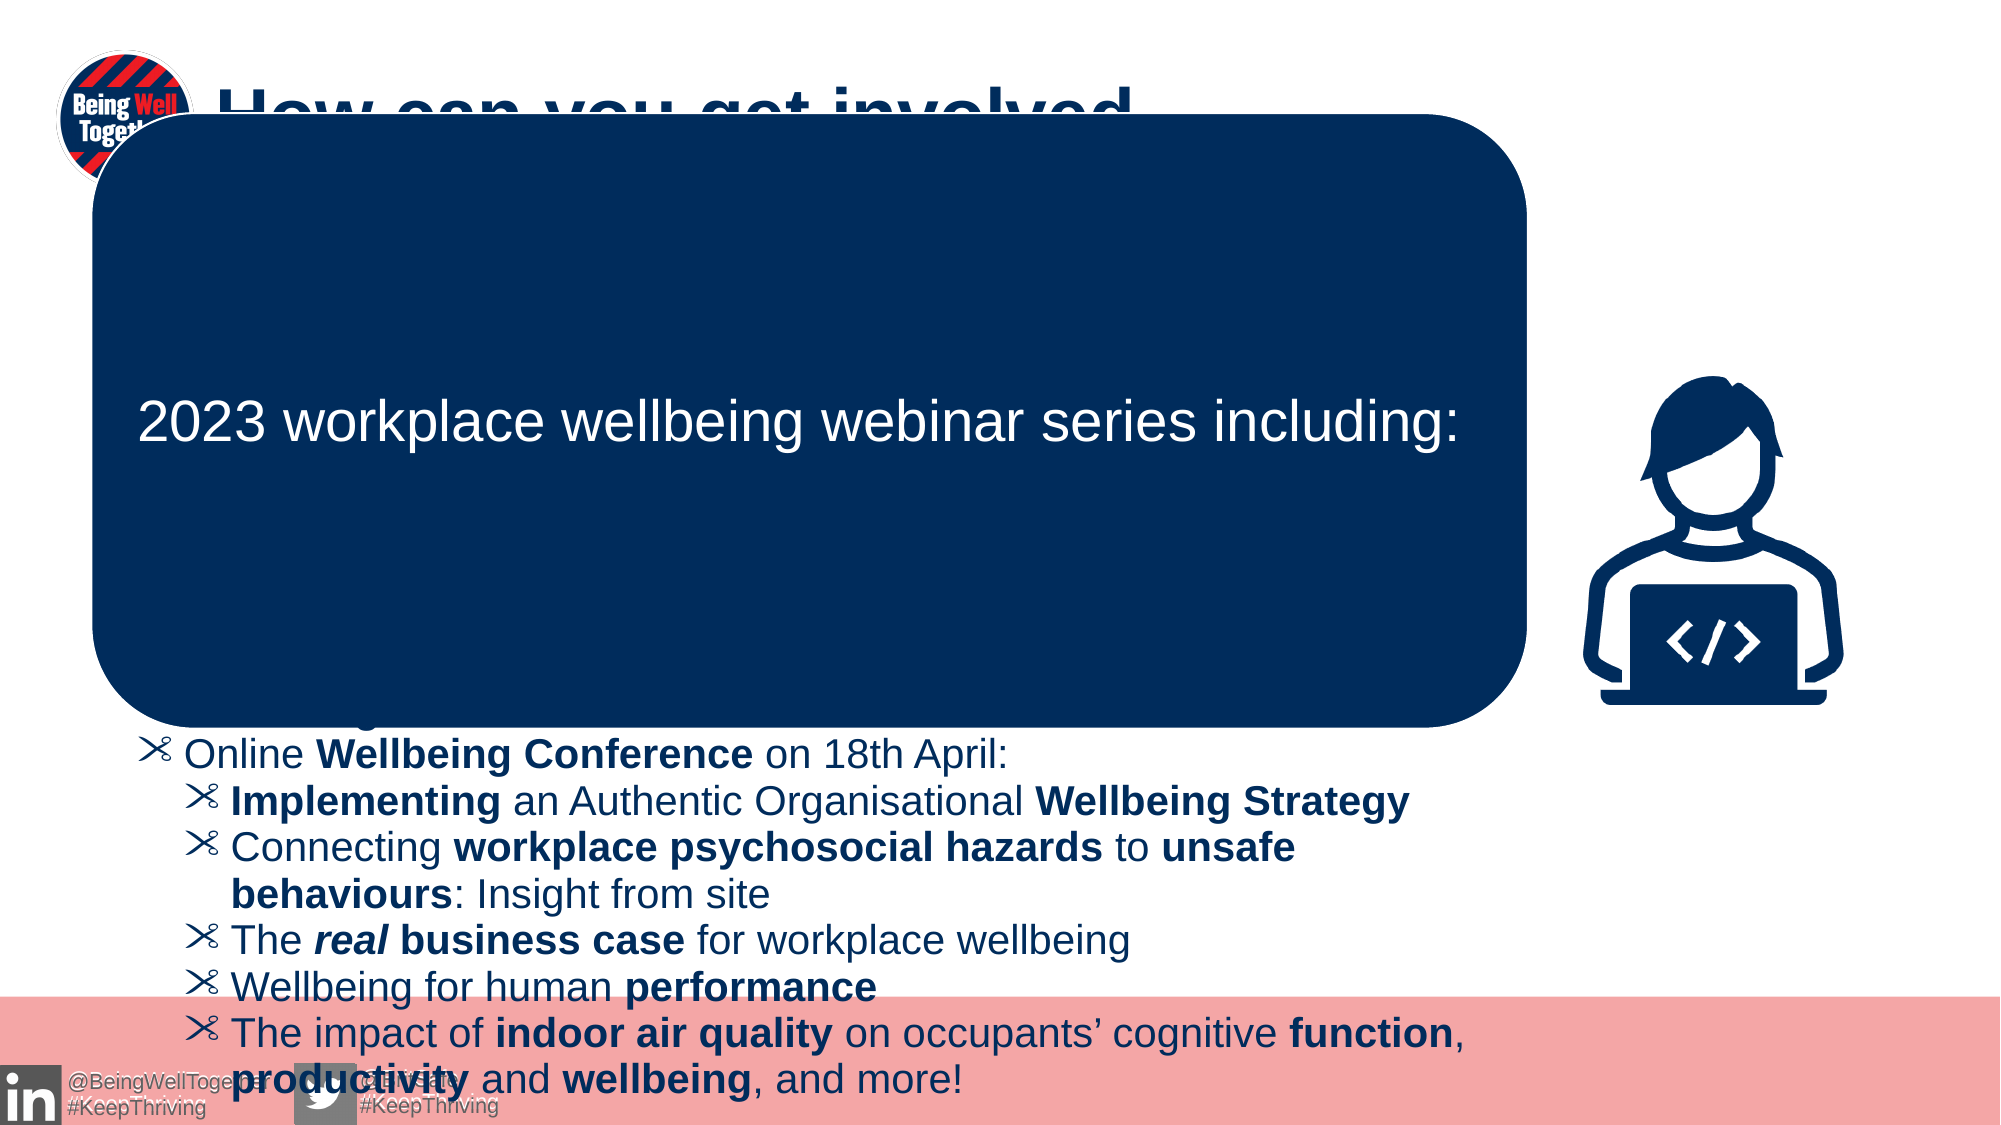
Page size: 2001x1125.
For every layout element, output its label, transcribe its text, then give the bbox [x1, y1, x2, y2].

text_box @BritSafe #KeepThriving [345, 1058, 1177, 1125]
text_box How can you get involved [200, 58, 1419, 112]
text_box @BeingWellTogether #KeepThriving [52, 1060, 345, 1125]
picture [294, 1063, 355, 1124]
picture [56, 50, 194, 189]
picture [1528, 341, 1899, 712]
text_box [91, 113, 1528, 1012]
picture [0, 1065, 62, 1125]
